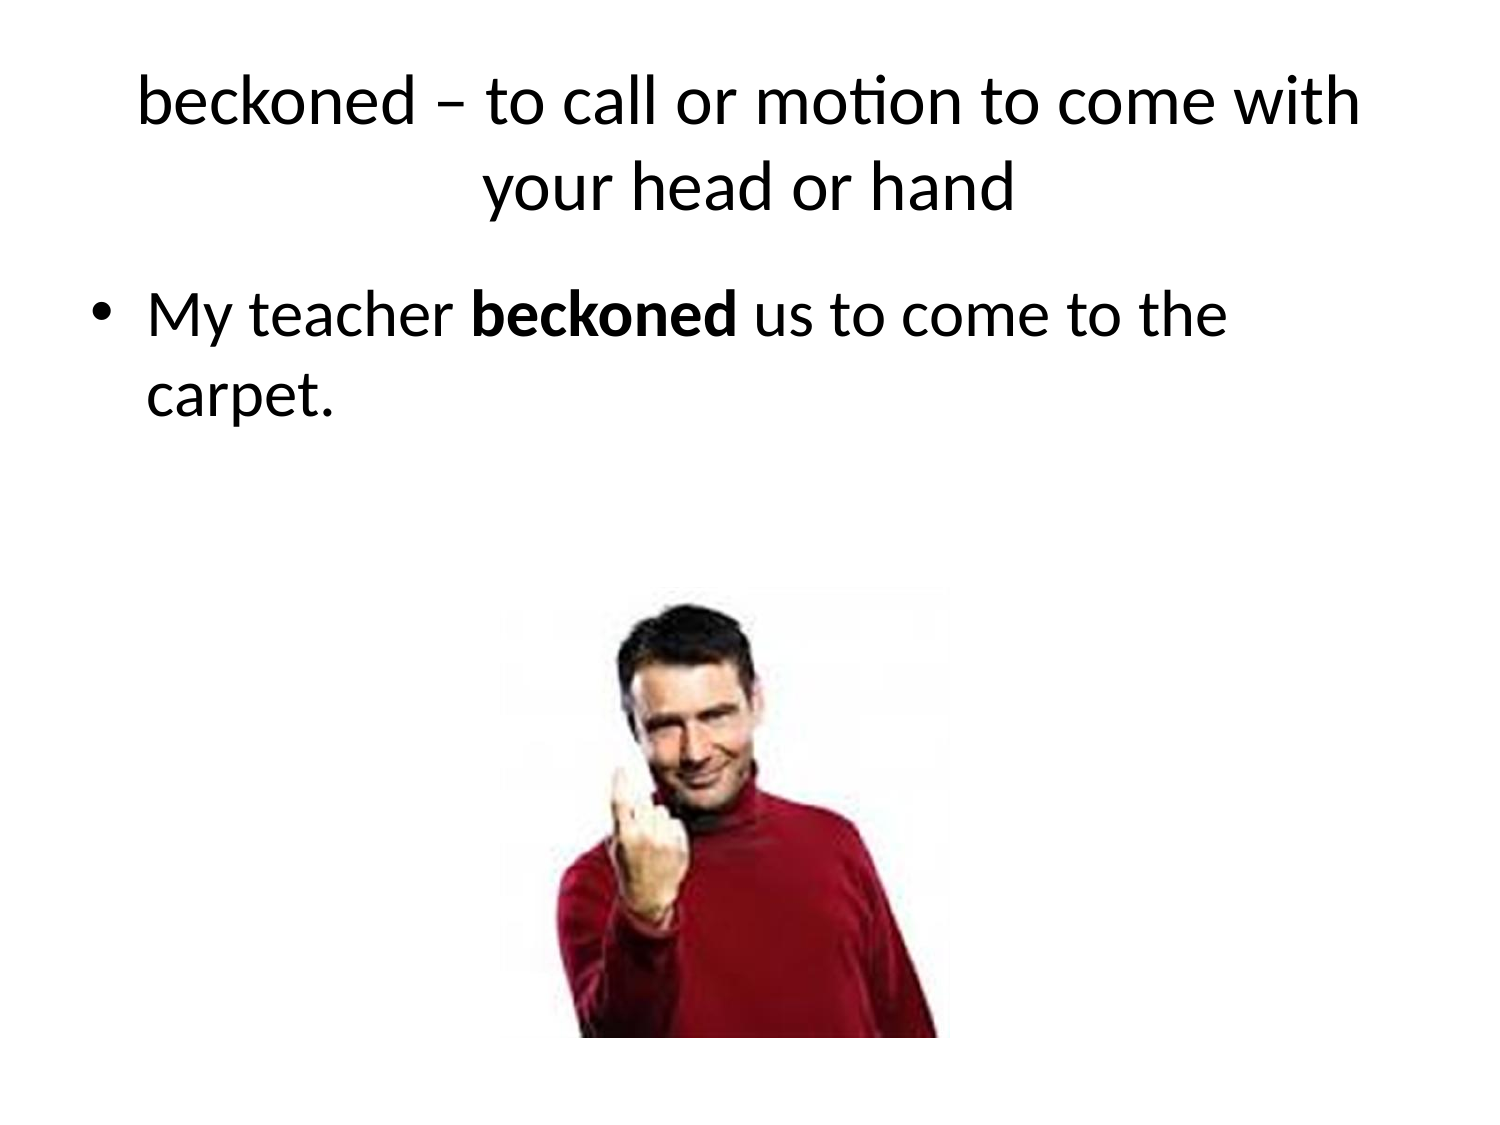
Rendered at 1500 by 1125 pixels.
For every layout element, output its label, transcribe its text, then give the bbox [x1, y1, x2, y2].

list My teacher beckoned us to come to the carpet. [75, 262, 1425, 1005]
picture [499, 587, 951, 1038]
title beckoned – to call or motion to come with your head or hand [75, 45, 1425, 233]
